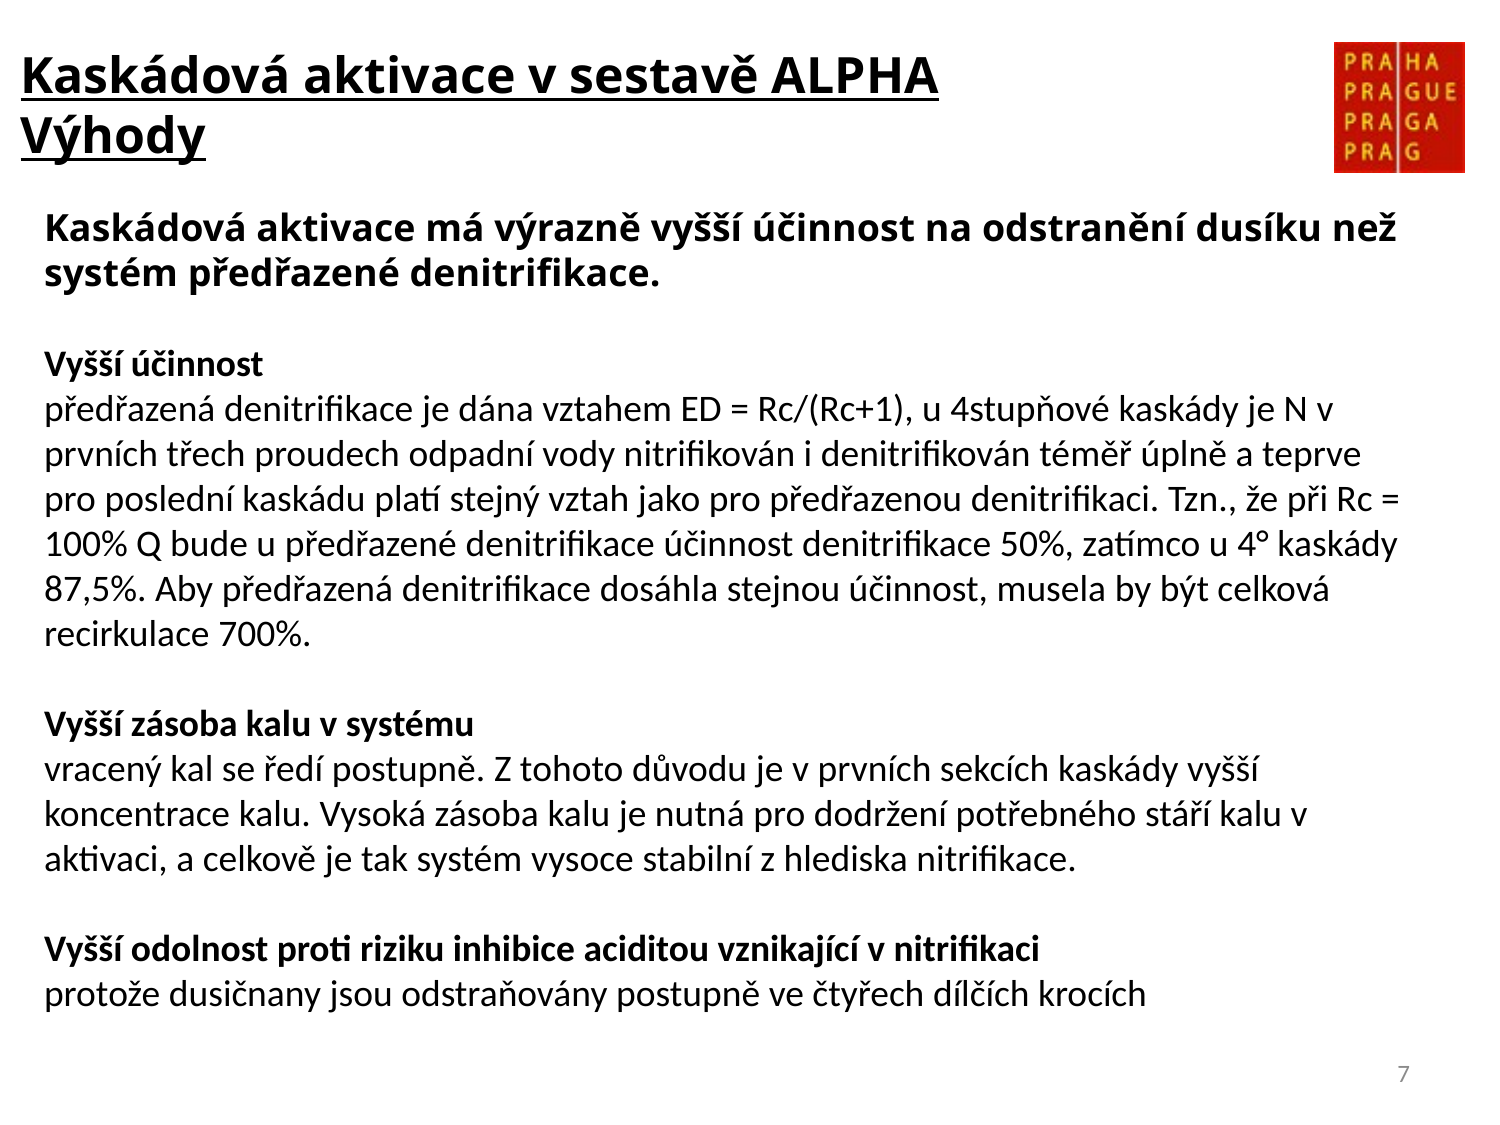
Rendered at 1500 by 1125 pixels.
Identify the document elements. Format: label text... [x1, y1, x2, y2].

picture [1333, 42, 1465, 173]
slide_number 7 [1074, 1042, 1425, 1103]
text_box Kaskádová aktivace má výrazně vyšší účinnost na odstranění dusíku než systém předřazené denitrifikace. Vyšší účinnost předřazená denitrifikace je dána vztahem ED = Rc/(Rc+1), u 4stupňové kaskády je N v prvních třech proudech odpadní vody nitrifikován i denitrifikován téměř úplně a teprve pro poslední kaskádu platí stejný vztah jako pro předřazenou denitrifikaci. Tzn., že při Rc = 100% Q bude u předřazené denitrifikace účinnost denitrifikace 50%, zatímco u 4° kaskády 87,5%. Aby předřazená denitrifikace dosáhla stejnou účinnost, musela by být celková recirkulace 700%. Vyšší zásoba kalu v systému vracený kal se ředí postupně. Z tohoto důvodu je v prvních sekcích kaskády vyšší koncentrace kalu. Vysoká zásoba kalu je nutná pro dodržení potřebného stáří kalu v aktivaci, a celkově je tak systém vysoce stabilní z hlediska nitrifikace. Vyšší odolnost proti riziku inhibice aciditou vznikající v nitrifikaci protože dusičnany jsou odstraňovány postupně ve čtyřech dílčích krocích [29, 196, 1436, 1021]
text_box Kaskádová aktivace v sestavě ALPHA Výhody [5, 36, 1341, 172]
